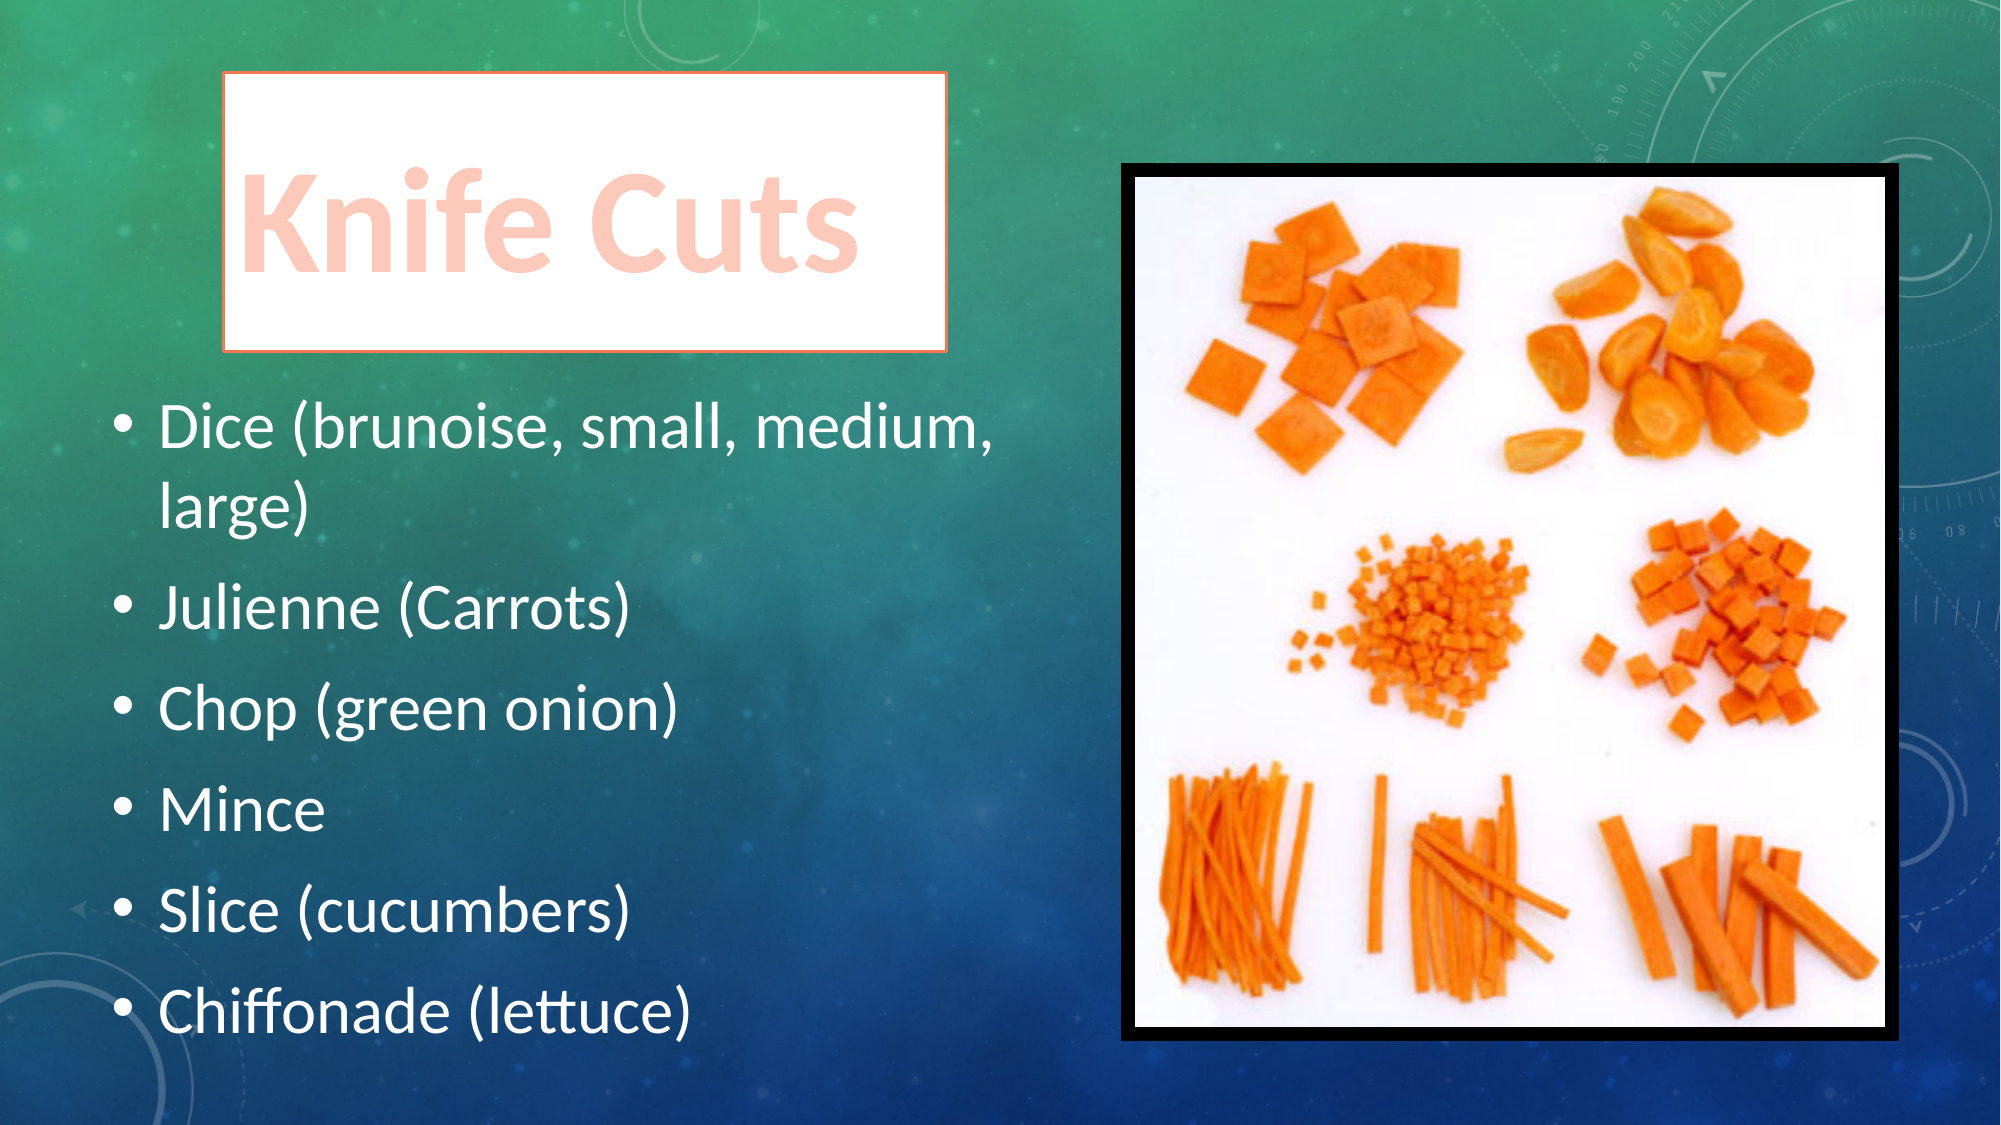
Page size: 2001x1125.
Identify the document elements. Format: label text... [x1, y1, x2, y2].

title Knife Cuts [222, 71, 948, 353]
picture [0, 0, 2001, 1125]
list Dice (brunoise, small, medium, large) Julienne (Carrots) Chop (green onion) Mince Slice (cucumbers) Chiffonade (lettuce) [96, 374, 1020, 1111]
